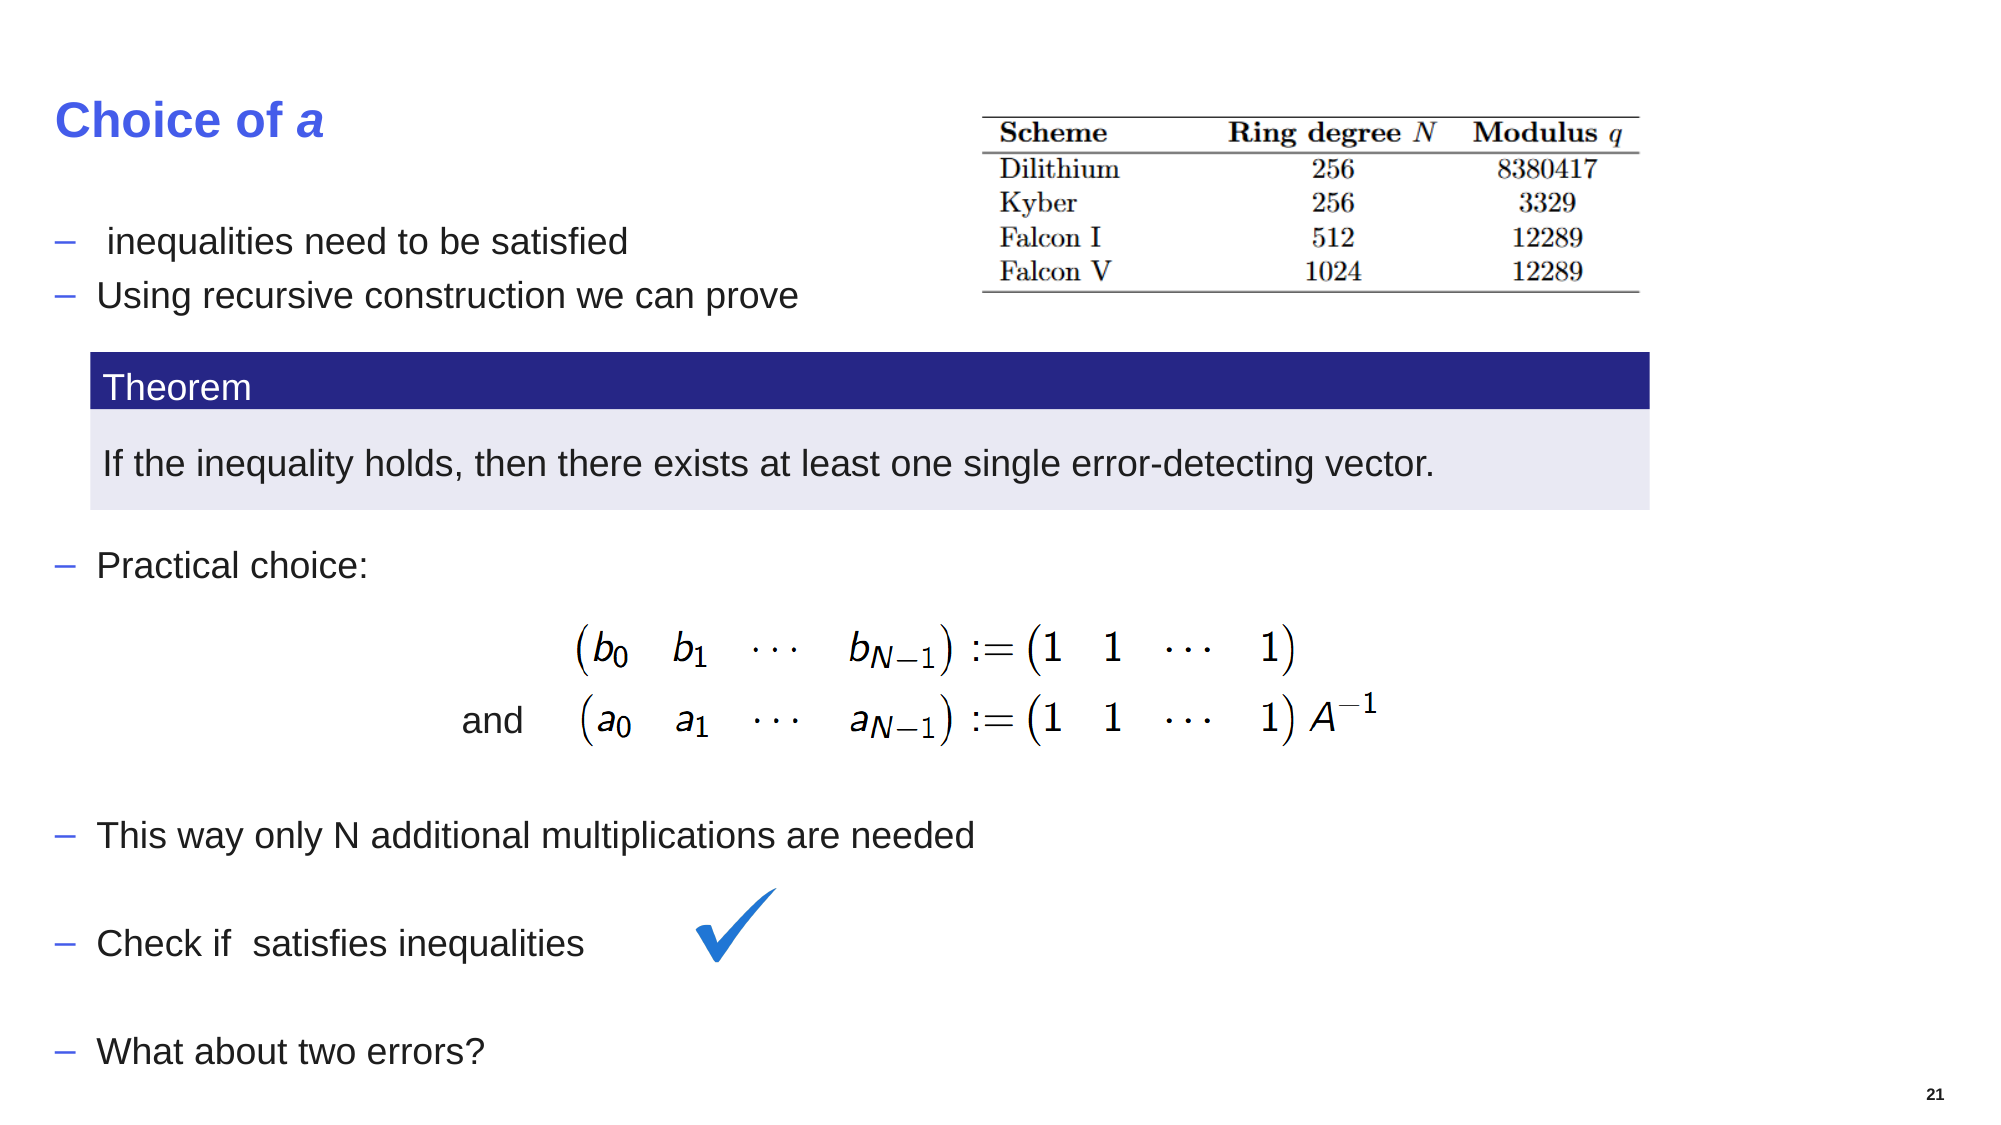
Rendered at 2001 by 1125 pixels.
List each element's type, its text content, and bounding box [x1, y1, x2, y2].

picture [976, 98, 1664, 303]
text_box and [446, 689, 559, 749]
picture [692, 881, 780, 969]
title Choice of a [55, 30, 1632, 149]
picture [564, 597, 1389, 771]
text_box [90, 351, 1650, 511]
